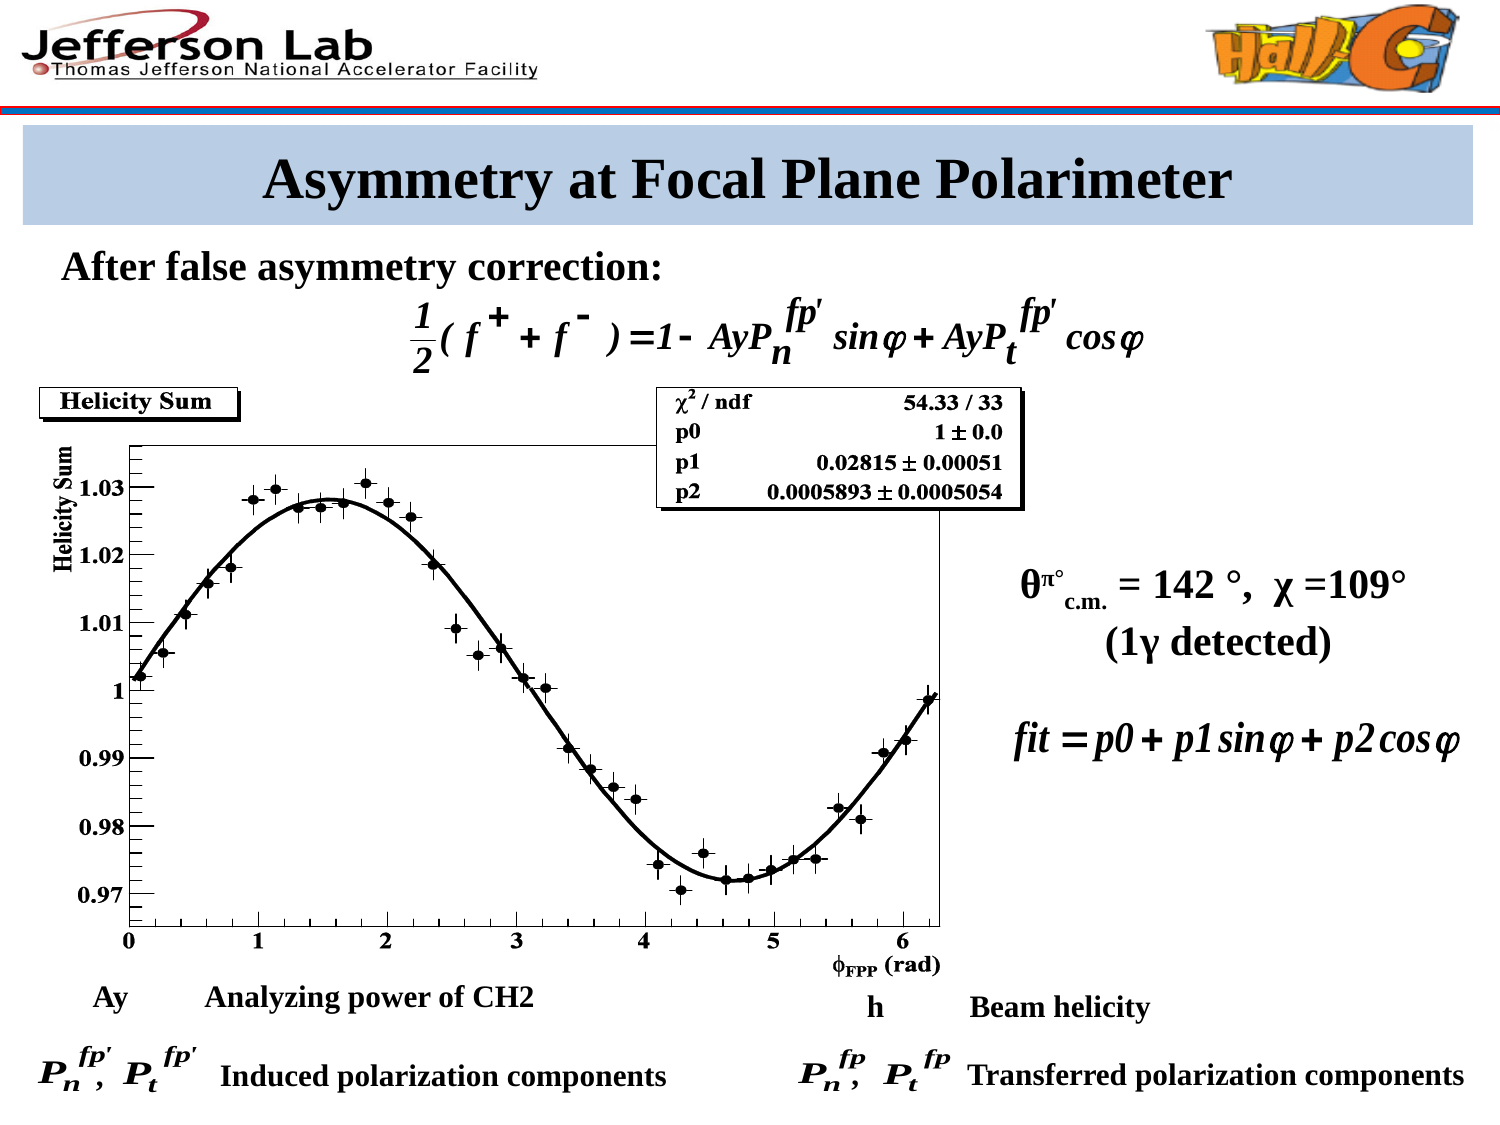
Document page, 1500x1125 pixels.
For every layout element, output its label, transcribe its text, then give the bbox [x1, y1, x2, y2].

picture [1195, 1, 1500, 103]
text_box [999, 712, 1467, 772]
text_box h Beam helicity [852, 979, 1500, 1032]
text_box Asymmetry at Focal Plane Polarimeter [22, 125, 1473, 225]
text_box θπ°c.m. = 142 °, χ =109° (1γ detected) [1047, 549, 1475, 672]
picture [28, 384, 1042, 987]
text_box Ay Analyzing power of CH2 [62, 995, 852, 1021]
text_box [0, 106, 1500, 115]
text_box After false asymmetry correction: [12, 231, 713, 297]
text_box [404, 290, 1151, 382]
picture [6, 0, 545, 96]
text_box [26, 1037, 920, 1102]
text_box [787, 1041, 1500, 1101]
